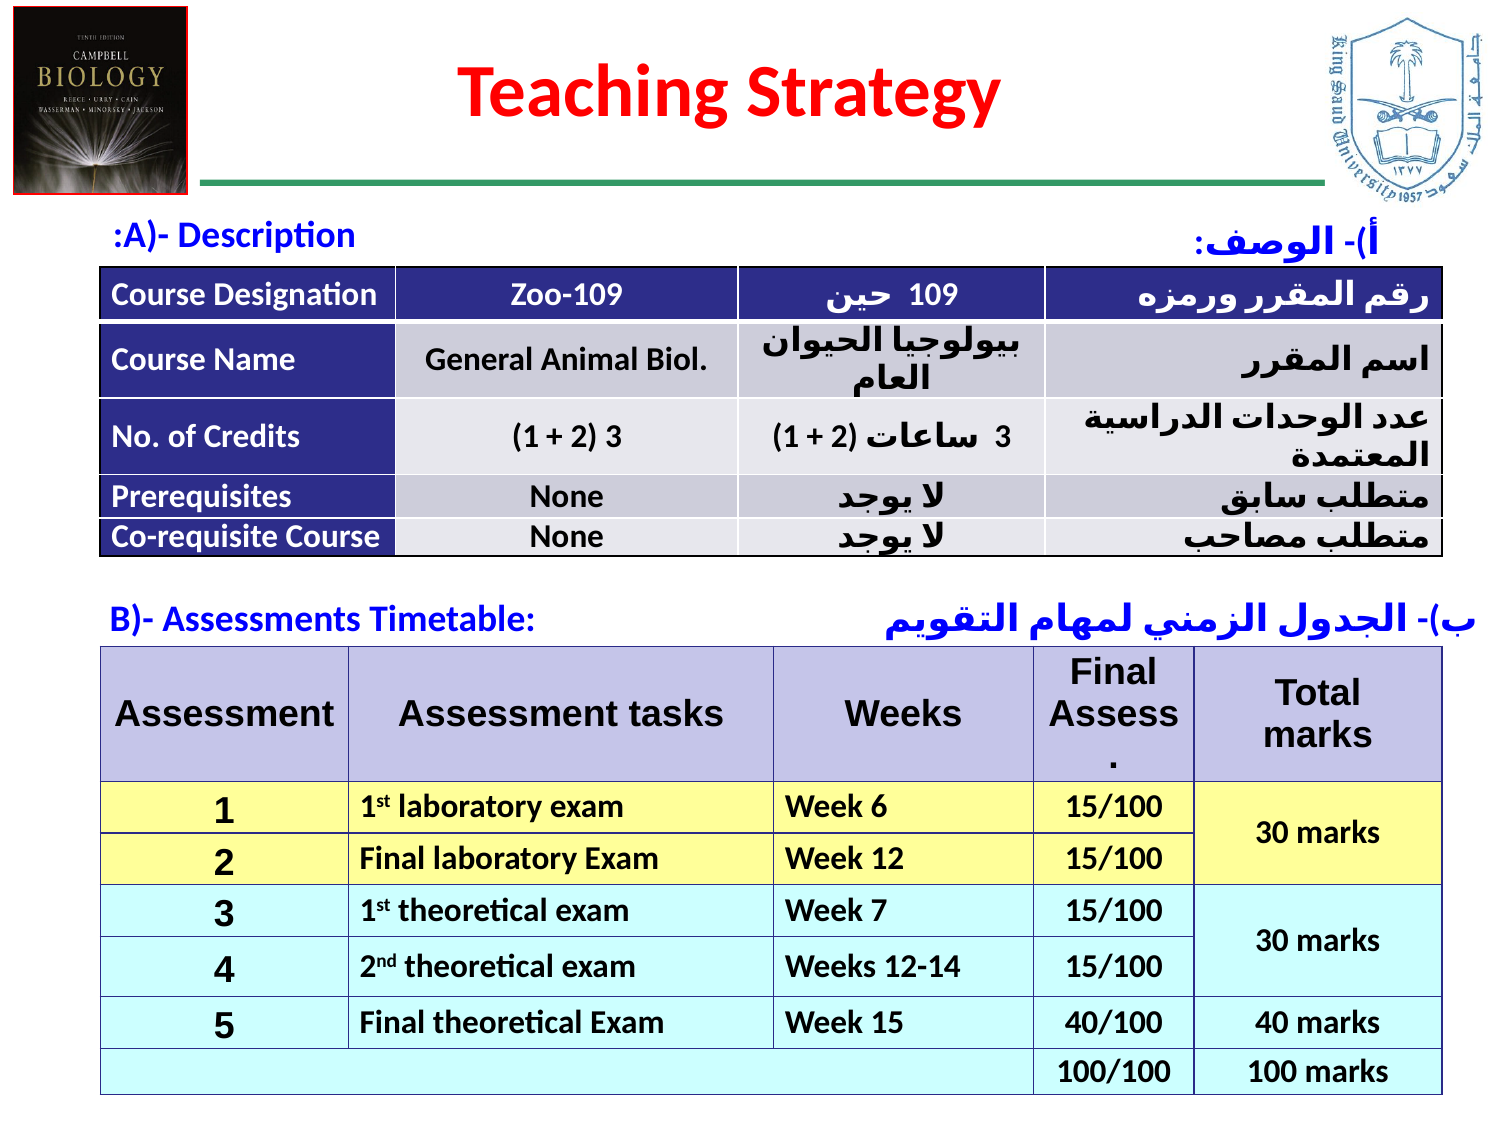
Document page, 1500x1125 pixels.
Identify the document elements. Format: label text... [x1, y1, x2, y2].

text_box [13, 6, 1488, 209]
table_header Weeks [774, 647, 1033, 781]
table_cell متطلب سابق [1046, 475, 1441, 517]
table_cell اسم المقرر [1046, 324, 1441, 397]
table_cell Prerequisites [101, 475, 395, 517]
table_header Assessment tasks [349, 647, 773, 781]
table_cell 15/100 [1034, 885, 1193, 936]
text_box A)- Description: [98, 217, 371, 263]
table_header Total marks [1195, 647, 1441, 781]
table_cell متطلب مصاحب [1046, 519, 1441, 555]
table_cell Week 6 [774, 782, 1033, 832]
table_cell Final laboratory Exam [349, 834, 773, 884]
table_header Zoo-109 [396, 268, 737, 319]
table_cell Course Name [101, 324, 395, 397]
table_cell General Animal Biol. [396, 324, 737, 397]
table_cell Co-requisite Course [101, 519, 395, 555]
table_cell None [396, 475, 737, 517]
table_header رقم المقرر ورمزه [1046, 268, 1441, 319]
table_cell [101, 1049, 1033, 1094]
table_cell 5 [101, 997, 348, 1048]
table_cell 30 marks [1195, 885, 1441, 996]
table_cell 1 [101, 782, 348, 832]
table_cell لا يوجد [739, 475, 1044, 517]
text_box ب)- الجدول الزمني لمهام التقويم [869, 579, 1493, 646]
table_cell No. of Credits [101, 399, 395, 474]
table_cell 1st theoretical exam [349, 885, 773, 936]
table_cell 3 (2 + 1) [396, 399, 737, 474]
table_header 109 حين [739, 268, 1044, 319]
table_cell Week 12 [774, 834, 1033, 884]
table_cell 100/100 [1034, 1049, 1193, 1094]
table_cell عدد الوحدات الدراسية المعتمدة [1046, 399, 1441, 474]
text_box أ)- الوصف: [1179, 217, 1395, 270]
table_cell 3 [101, 885, 348, 936]
table_cell 15/100 [1034, 937, 1193, 996]
table_cell 2nd theoretical exam [349, 937, 773, 996]
table_header Course Designation [101, 268, 395, 319]
table_cell 30 marks [1195, 782, 1441, 884]
table_cell 2 [101, 834, 348, 884]
table_cell Weeks 12-14 [774, 937, 1033, 996]
table_cell 15/100 [1034, 782, 1193, 832]
table_cell بيولوجيا الحيوان العام [739, 324, 1044, 397]
table_cell لا يوجد [739, 519, 1044, 555]
table_cell 15/100 [1034, 834, 1193, 884]
table_cell Week 7 [774, 885, 1033, 936]
table_cell 4 [101, 937, 348, 996]
table_cell Final theoretical Exam [349, 997, 773, 1048]
table_cell None [396, 519, 737, 555]
table_header Final Assess. [1034, 647, 1193, 781]
table_cell 3 ساعات (2 + 1) [739, 399, 1044, 474]
table_cell 40 marks [1195, 997, 1441, 1048]
table_cell Week 15 [774, 997, 1033, 1048]
table_cell 1st laboratory exam [349, 782, 773, 832]
table_header Assessment [101, 647, 348, 781]
text_box B)- Assessments Timetable: [94, 579, 552, 646]
table_cell 100 marks [1195, 1049, 1441, 1094]
table_cell 40/100 [1034, 997, 1193, 1048]
